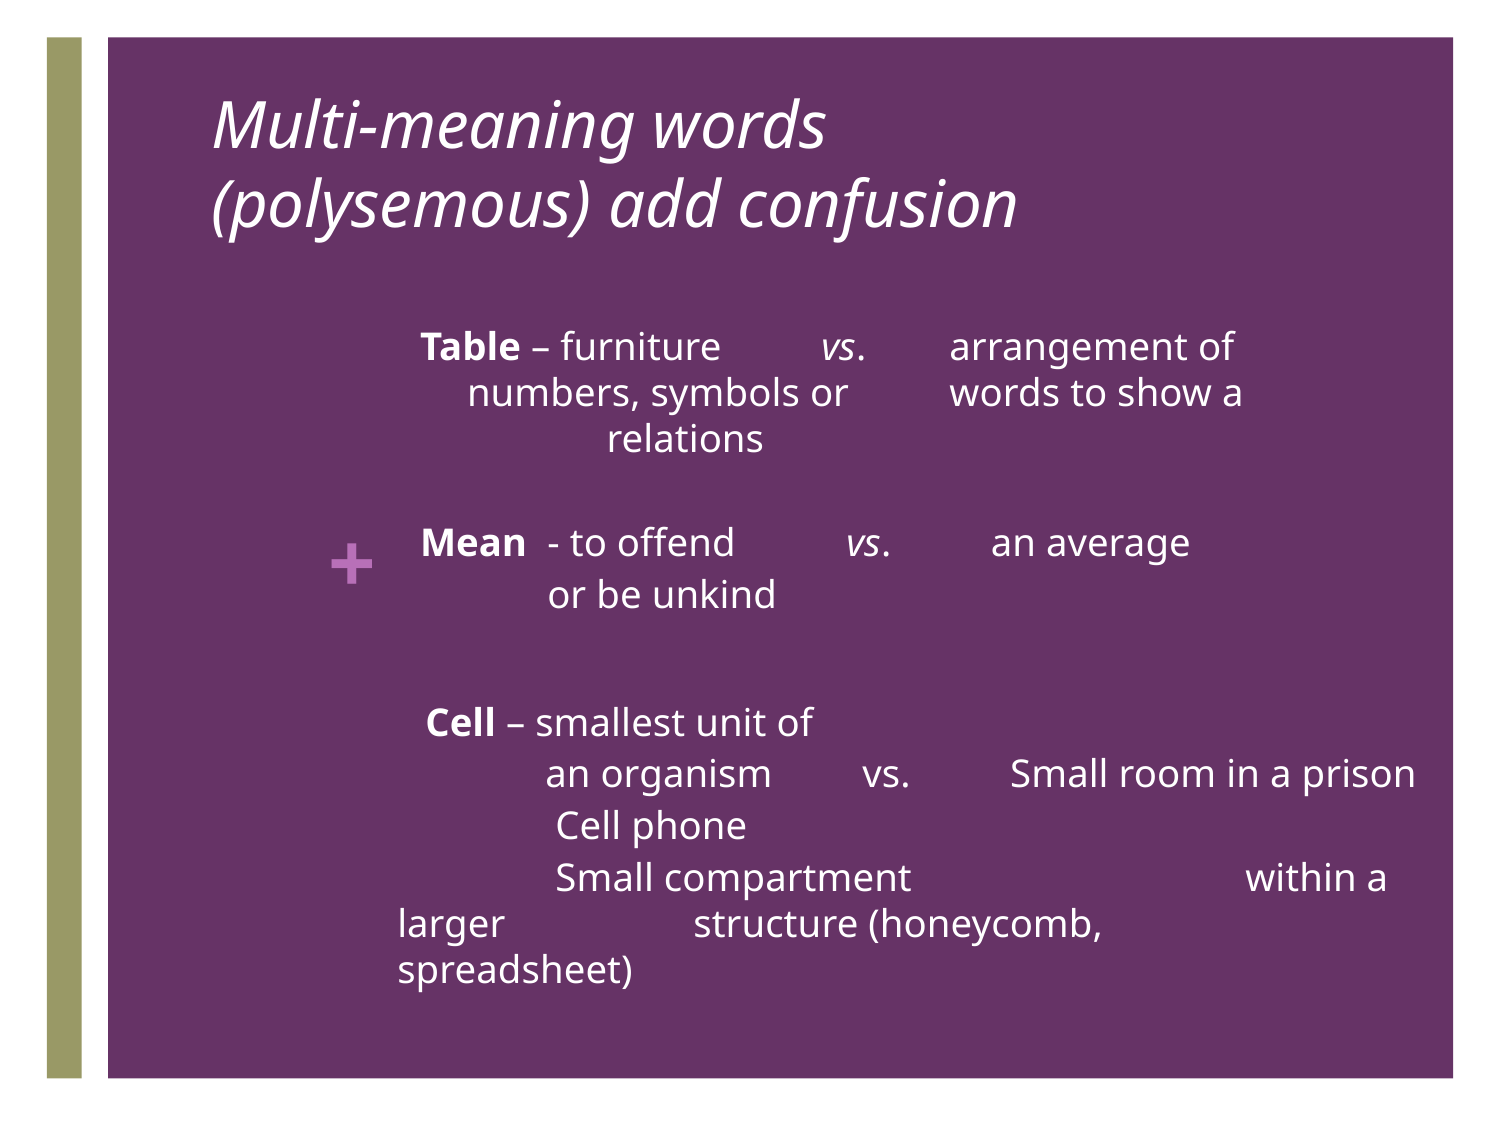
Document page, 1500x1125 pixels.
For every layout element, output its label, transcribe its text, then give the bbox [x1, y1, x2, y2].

list Table – furniture vs. arrangement of numbers, symbols or words to show a relations Mean - to offend vs. an average or be unkind Cell – smallest unit of an organism vs. Small room in a prison Cell phone Small compartment within a larger structure (honeycomb, spreadsheet) [382, 263, 1444, 1005]
title Multi-meaning words (polysemous) add confusion [196, 76, 1121, 248]
